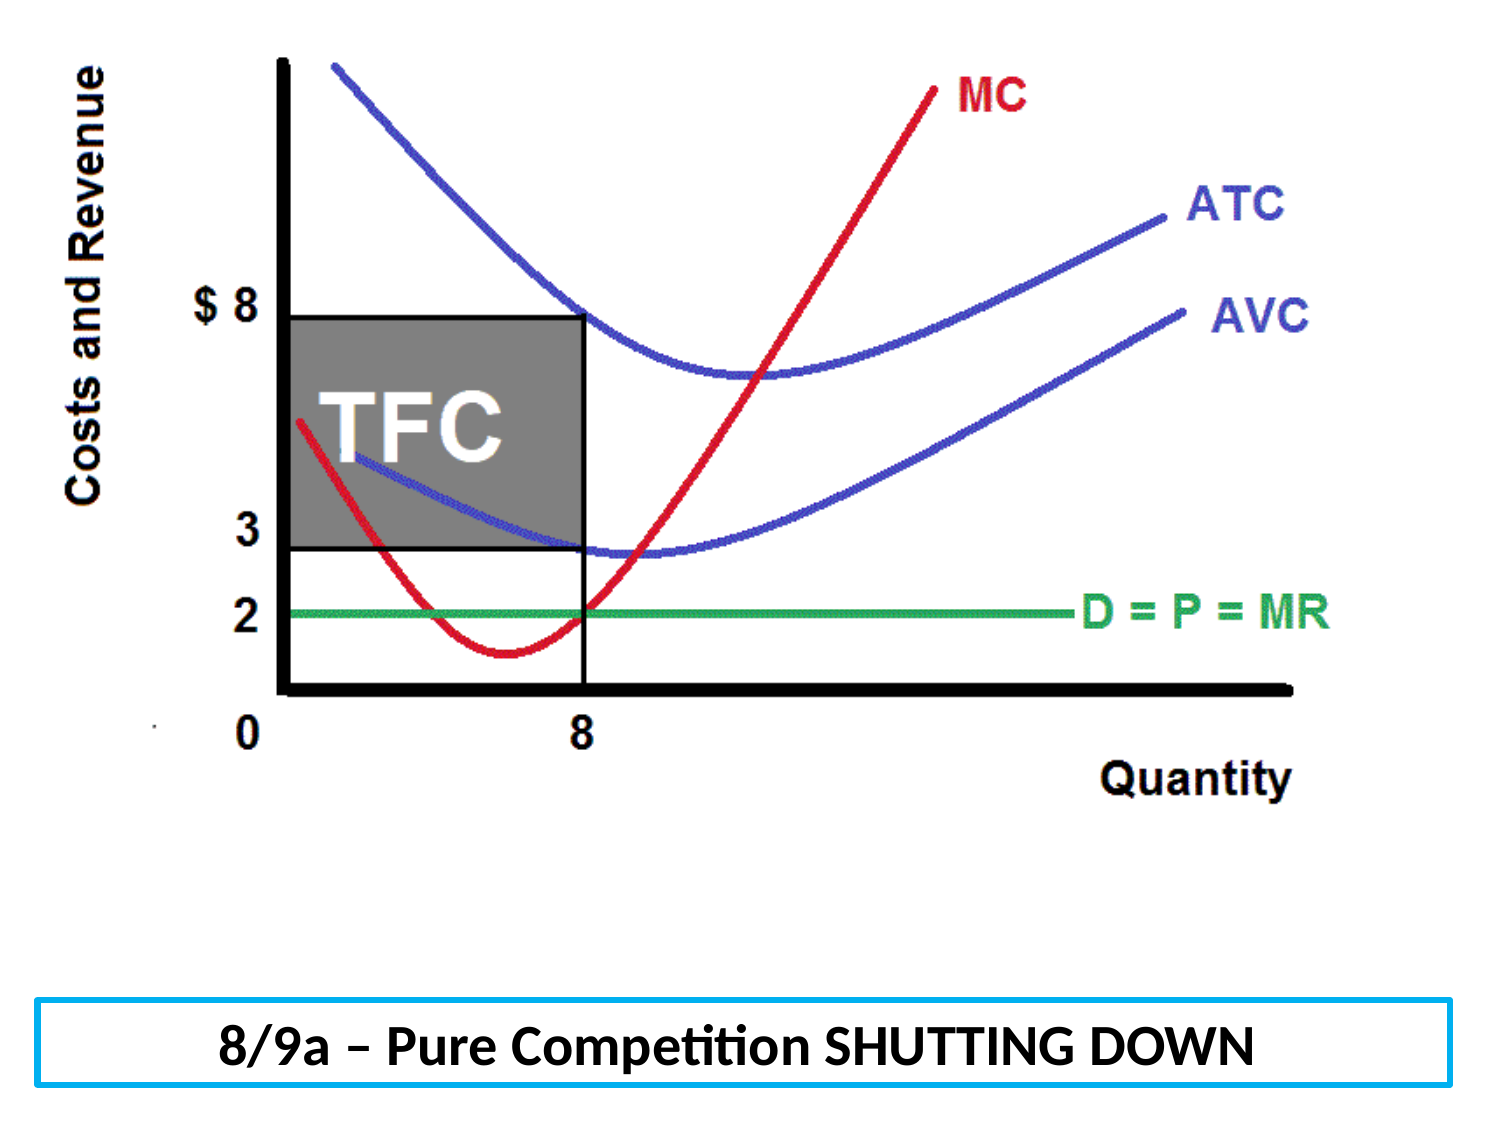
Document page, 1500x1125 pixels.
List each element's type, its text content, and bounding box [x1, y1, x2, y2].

text_box 8/9a – Pure Competition SHUTTING DOWN [37, 999, 1450, 1085]
picture [53, 49, 1341, 813]
